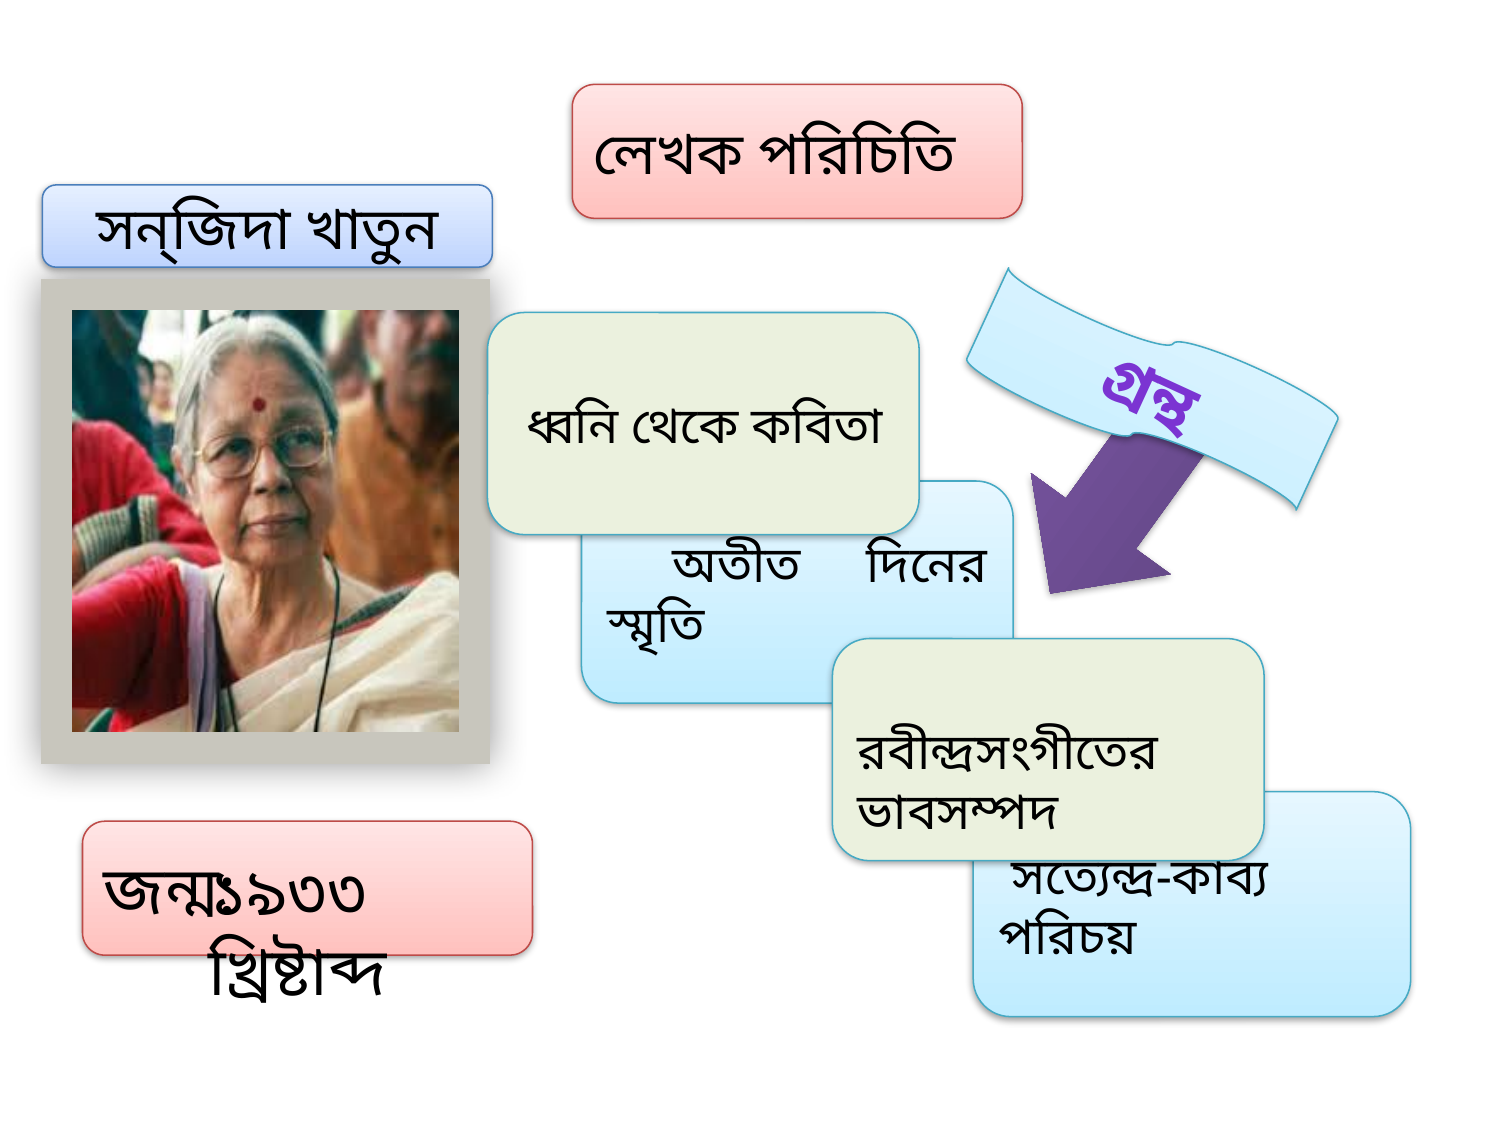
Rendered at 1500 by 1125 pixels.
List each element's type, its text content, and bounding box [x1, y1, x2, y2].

text_box লেখক পরিচিতি [571, 83, 1024, 220]
text_box সন্‌জিদা খাতুন [41, 184, 494, 268]
text_box ১৯৩৩ খ্রিষ্টাব্দ [193, 841, 482, 1017]
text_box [487, 312, 1411, 1017]
text_box জন্ম: [81, 820, 482, 955]
picture [71, 309, 460, 733]
text_box [62, 955, 338, 1041]
